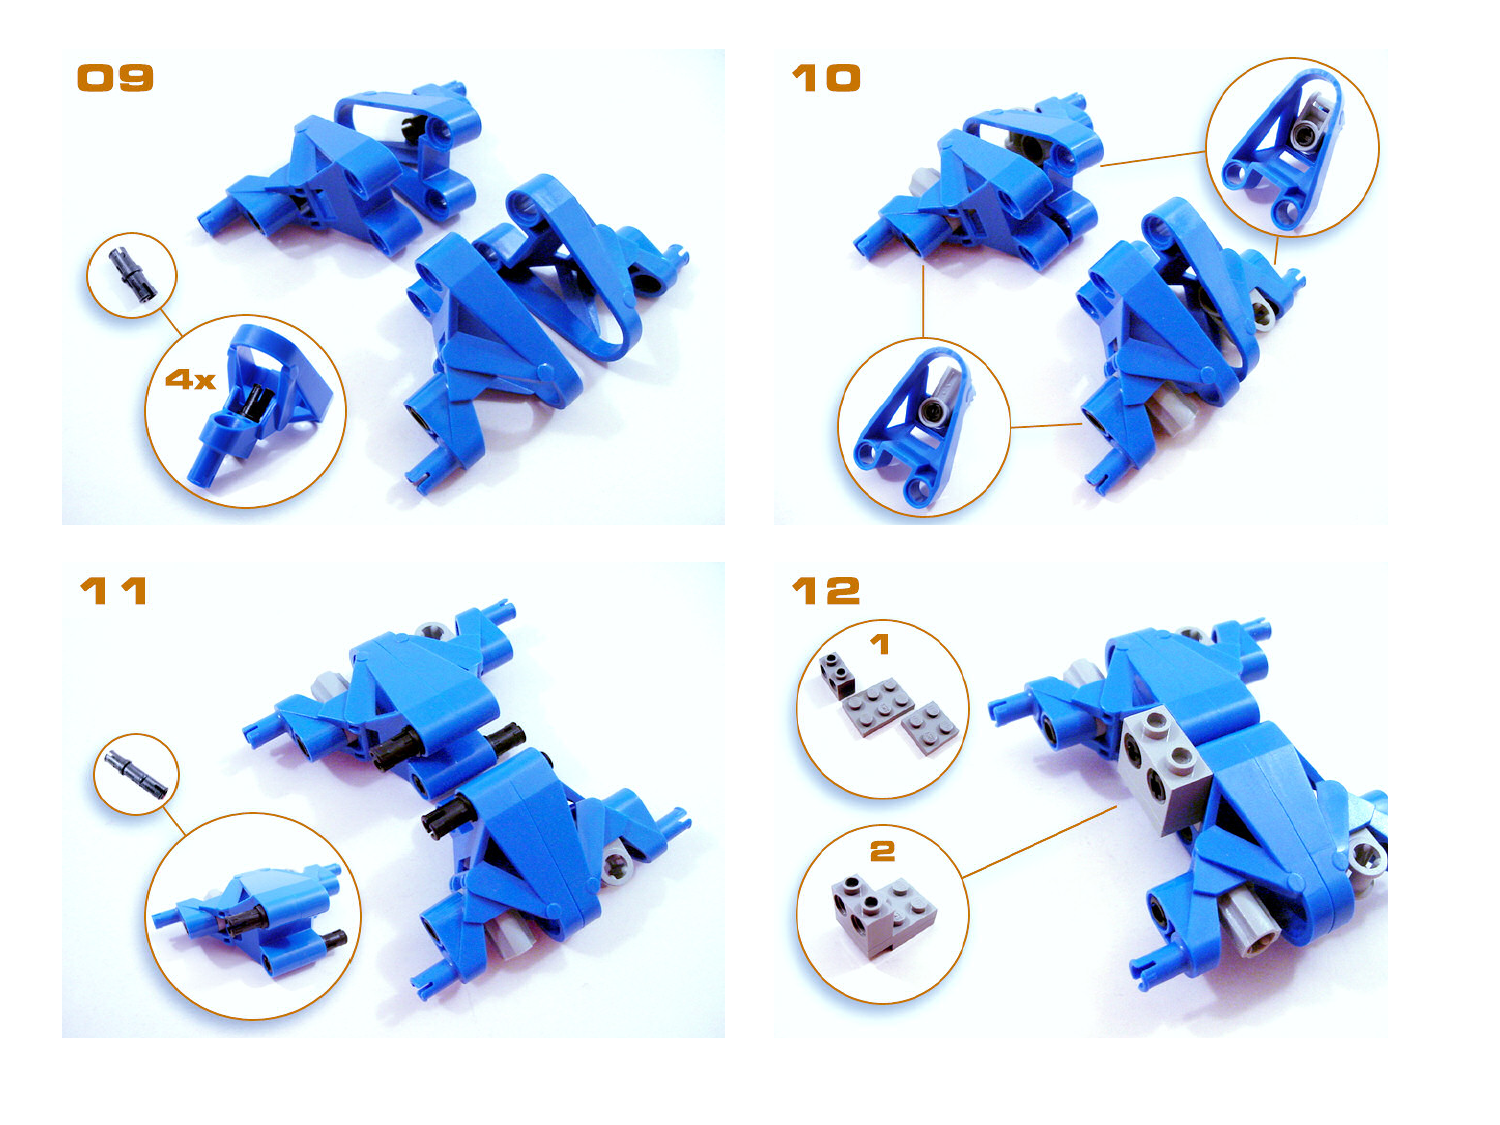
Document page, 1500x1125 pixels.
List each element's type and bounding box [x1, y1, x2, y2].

picture [774, 49, 1388, 526]
picture [62, 49, 726, 526]
picture [774, 562, 1388, 1038]
picture [62, 562, 726, 1038]
